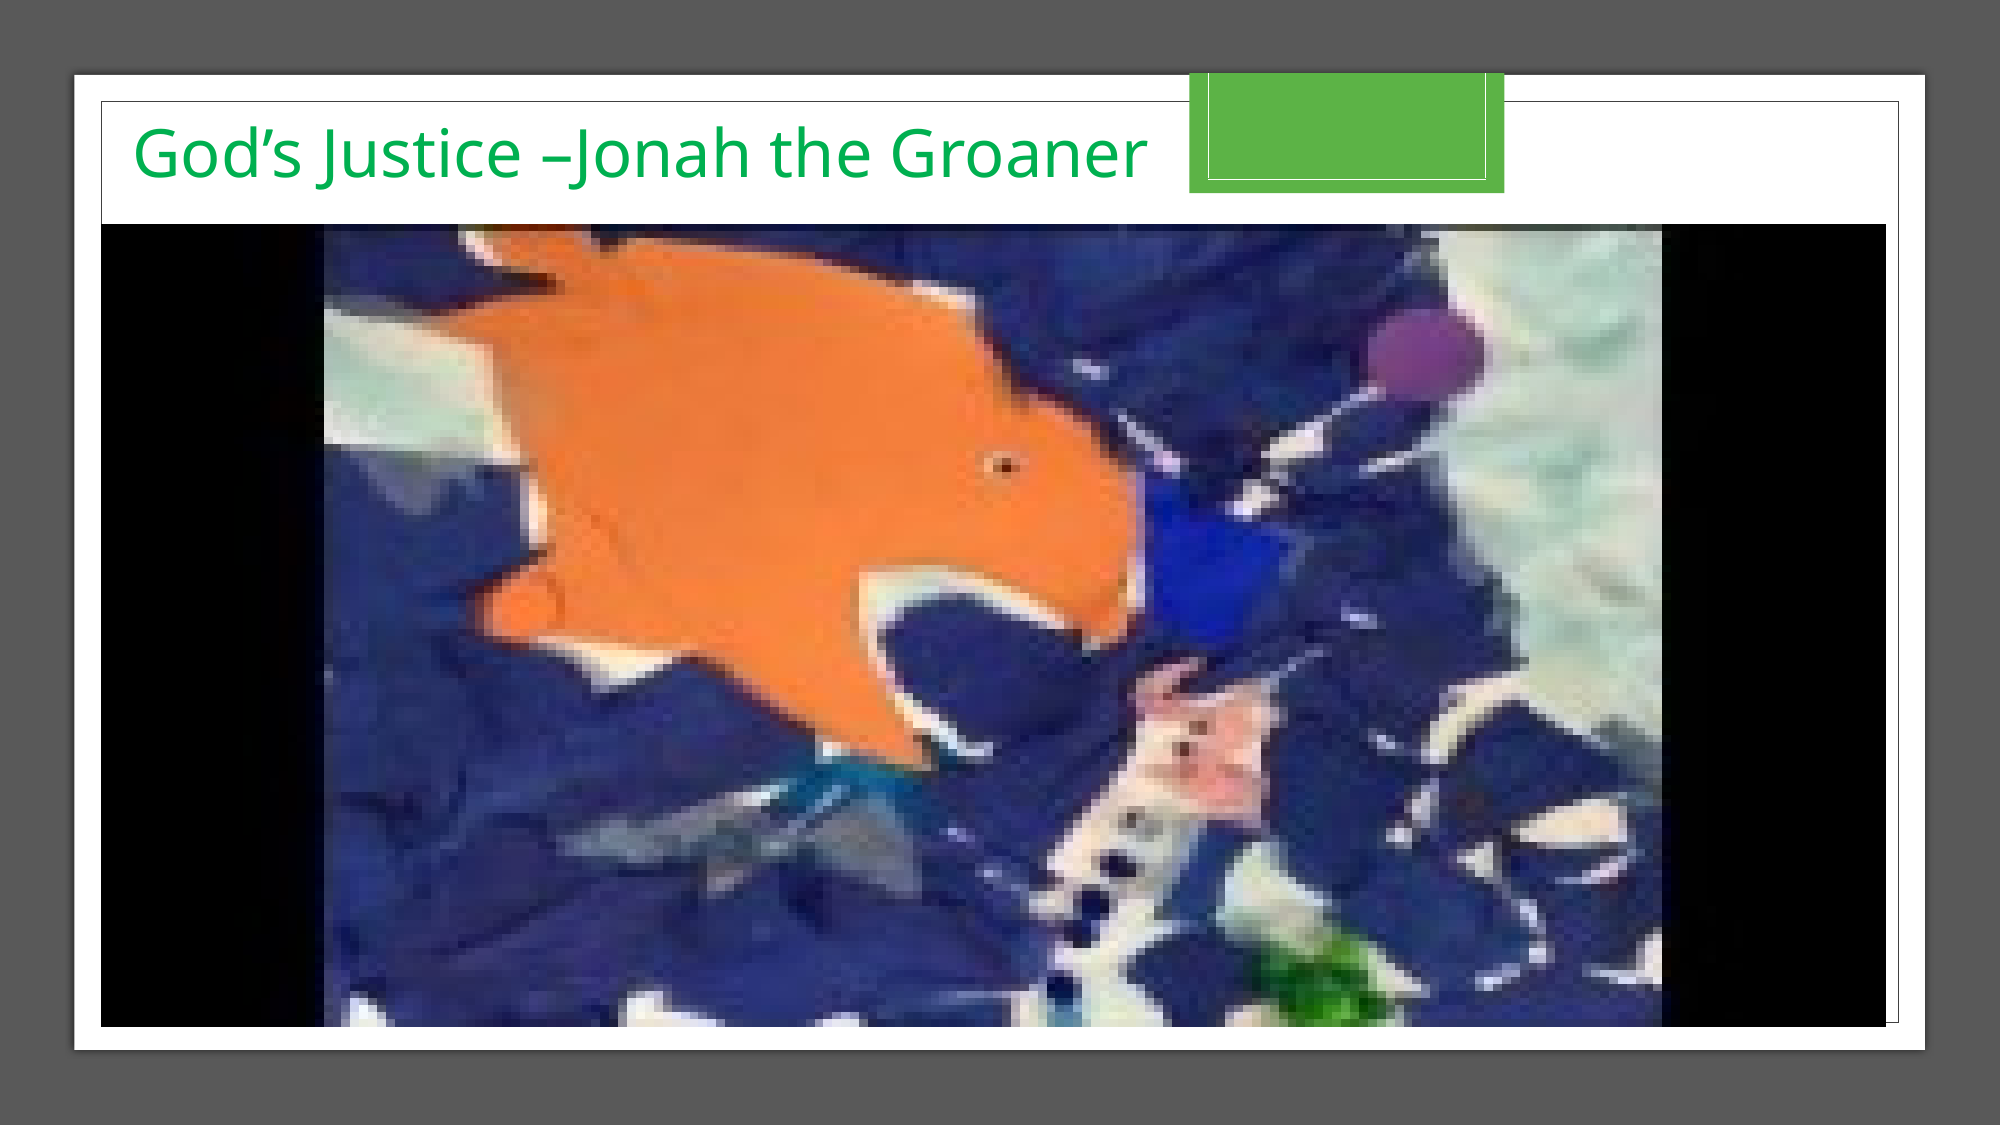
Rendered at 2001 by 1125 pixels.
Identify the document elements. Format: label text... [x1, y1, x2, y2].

text_box God’s Justice –Jonah the Groaner [117, 97, 1505, 198]
text_box [74, 74, 1925, 1050]
text_box [1188, 72, 1505, 97]
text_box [101, 223, 1887, 1028]
text_box [101, 101, 1899, 1023]
